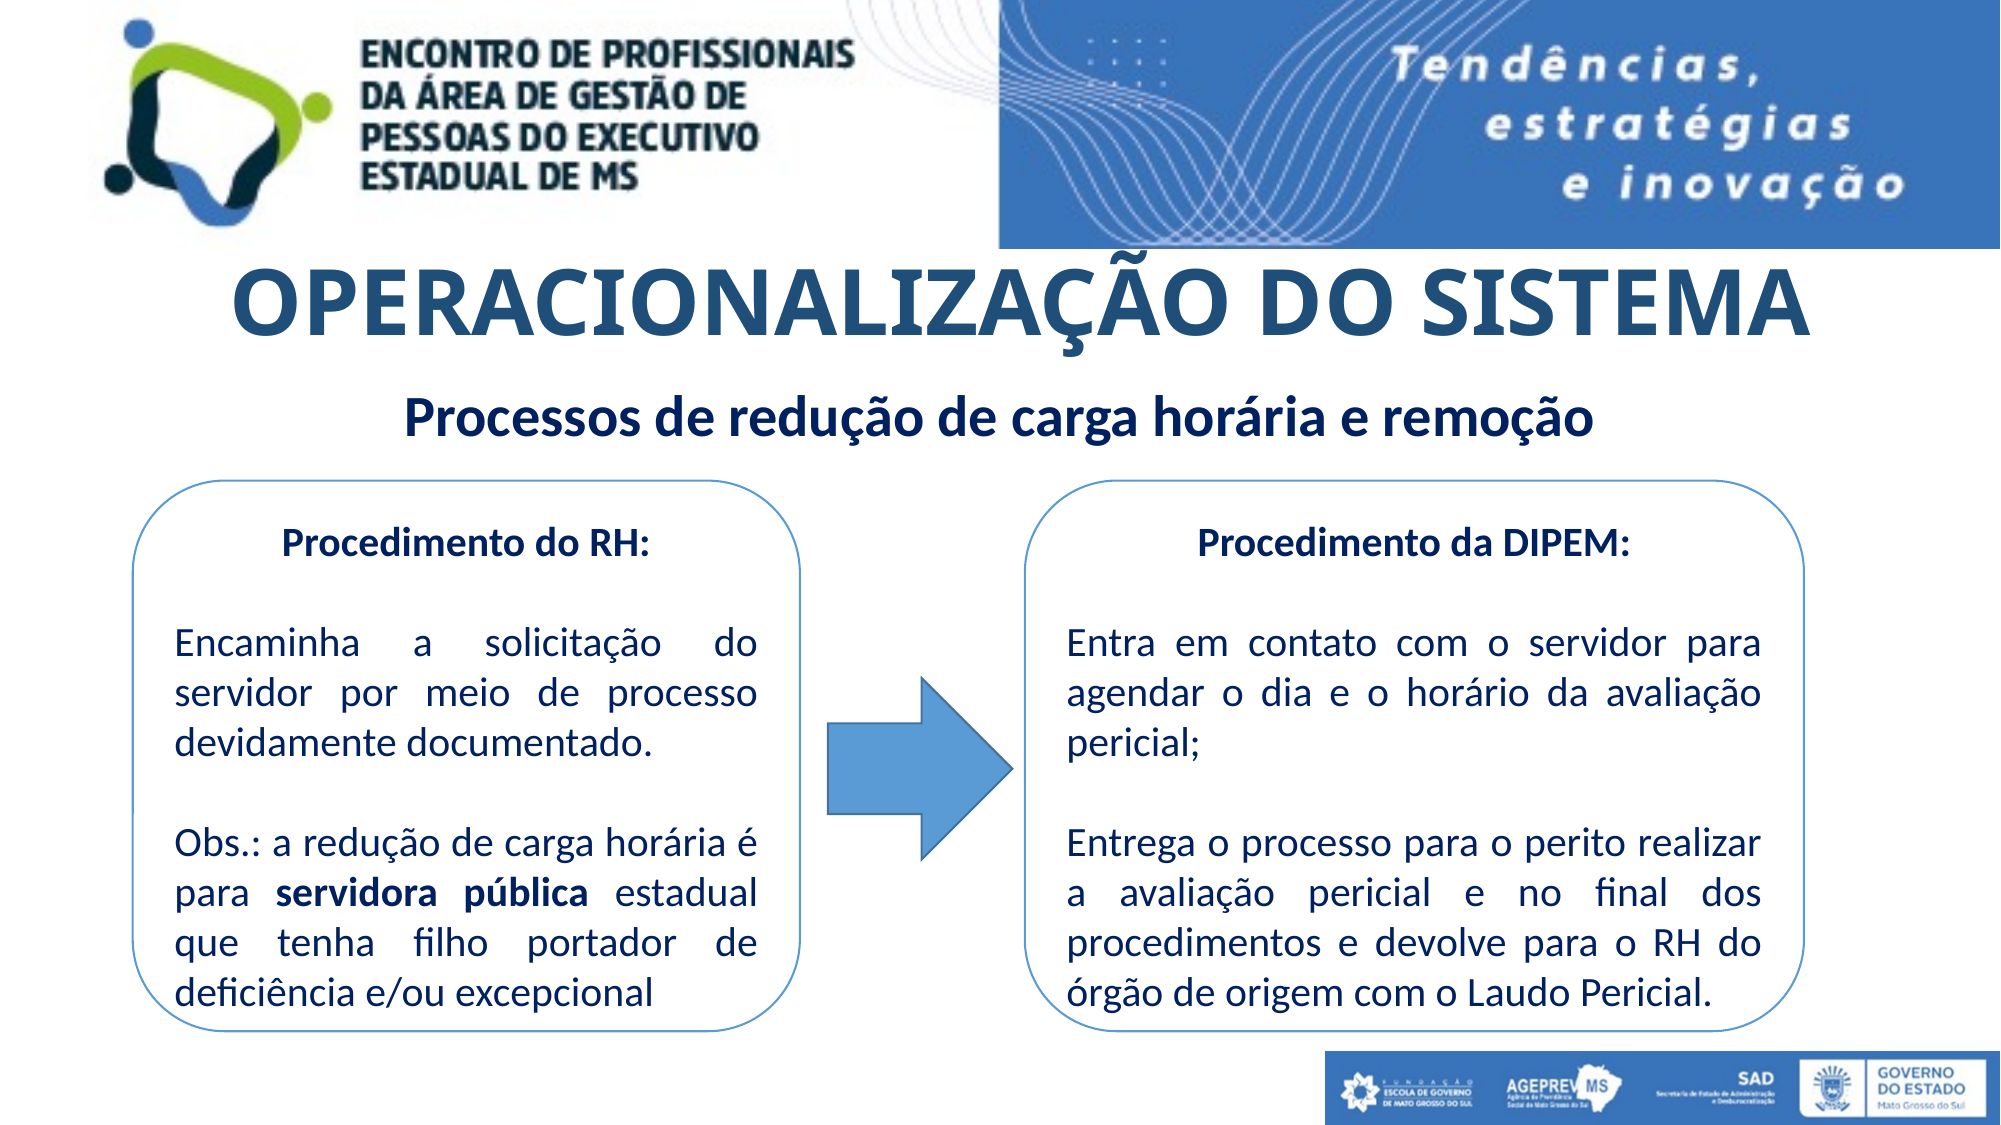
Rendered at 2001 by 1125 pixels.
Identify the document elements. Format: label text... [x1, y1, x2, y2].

picture [1325, 1051, 2000, 1125]
title OPERACIONALIZAÇÃO DO SISTEMA [170, 231, 1871, 379]
text_box Procedimento da DIPEM: Entra em contato com o servidor para agendar o dia e o horário da avaliação pericial; Entrega o processo para o perito realizar a avaliação pericial e no final dos procedimentos e devolve para o RH do órgão de origem com o Laudo Pericial. [1023, 479, 1805, 1033]
picture [0, 0, 2000, 249]
text_box [826, 675, 1014, 862]
list Processos de redução de carga horária e remoção [149, 378, 1850, 1032]
text_box Procedimento do RH: Encaminha a solicitação do servidor por meio de processo devidamente documentado. Obs.: a redução de carga horária é para servidora pública estadual que tenha filho portador de deficiência e/ou excepcional [131, 479, 801, 1033]
